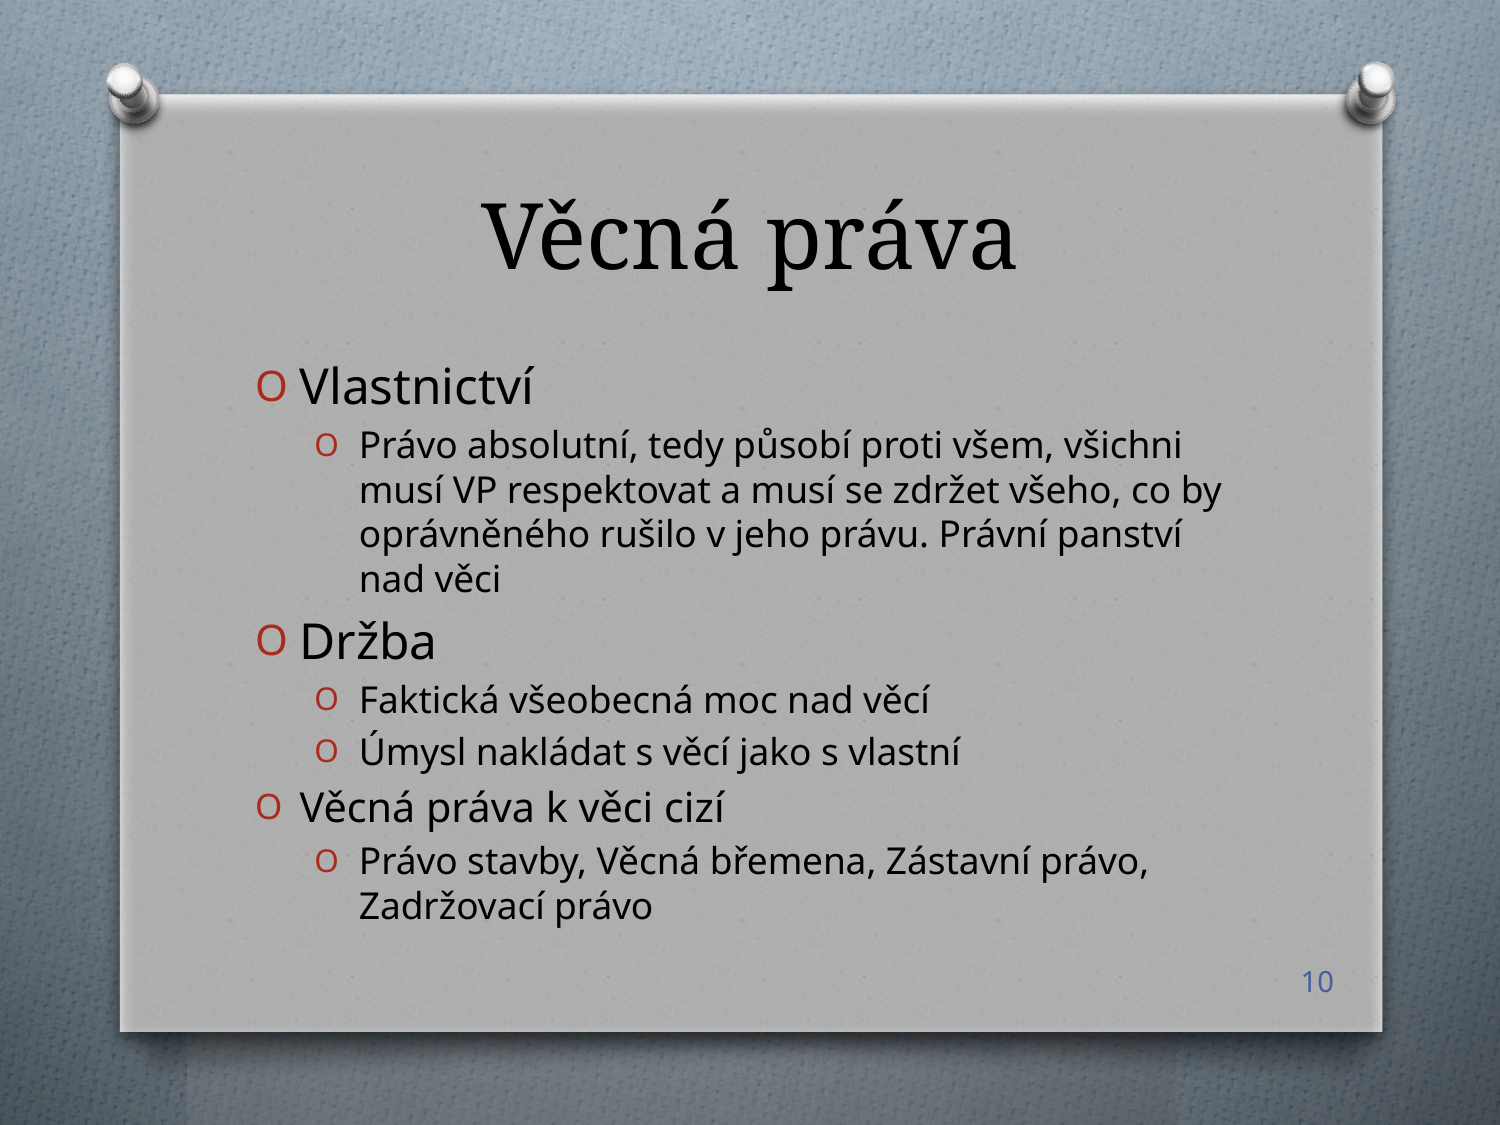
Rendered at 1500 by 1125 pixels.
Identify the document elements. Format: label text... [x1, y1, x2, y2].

picture [1317, 35, 1439, 156]
slide_number 10 [1258, 952, 1350, 1013]
picture [75, 29, 198, 153]
list Vlastnictví Právo absolutní, tedy působí proti všem, všichni musí VP respektovat a musí se zdržet všeho, co by oprávněného rušilo v jeho právu. Právní panství nad věci Držba Faktická všeobecná moc nad věcí Úmysl nakládat s věcí jako s vlastní Věcná práva k věci cizí Právo stavby, Věcná břemena, Zástavní právo, Zadržovací právo [240, 347, 1257, 939]
title Věcná práva [179, 134, 1323, 332]
